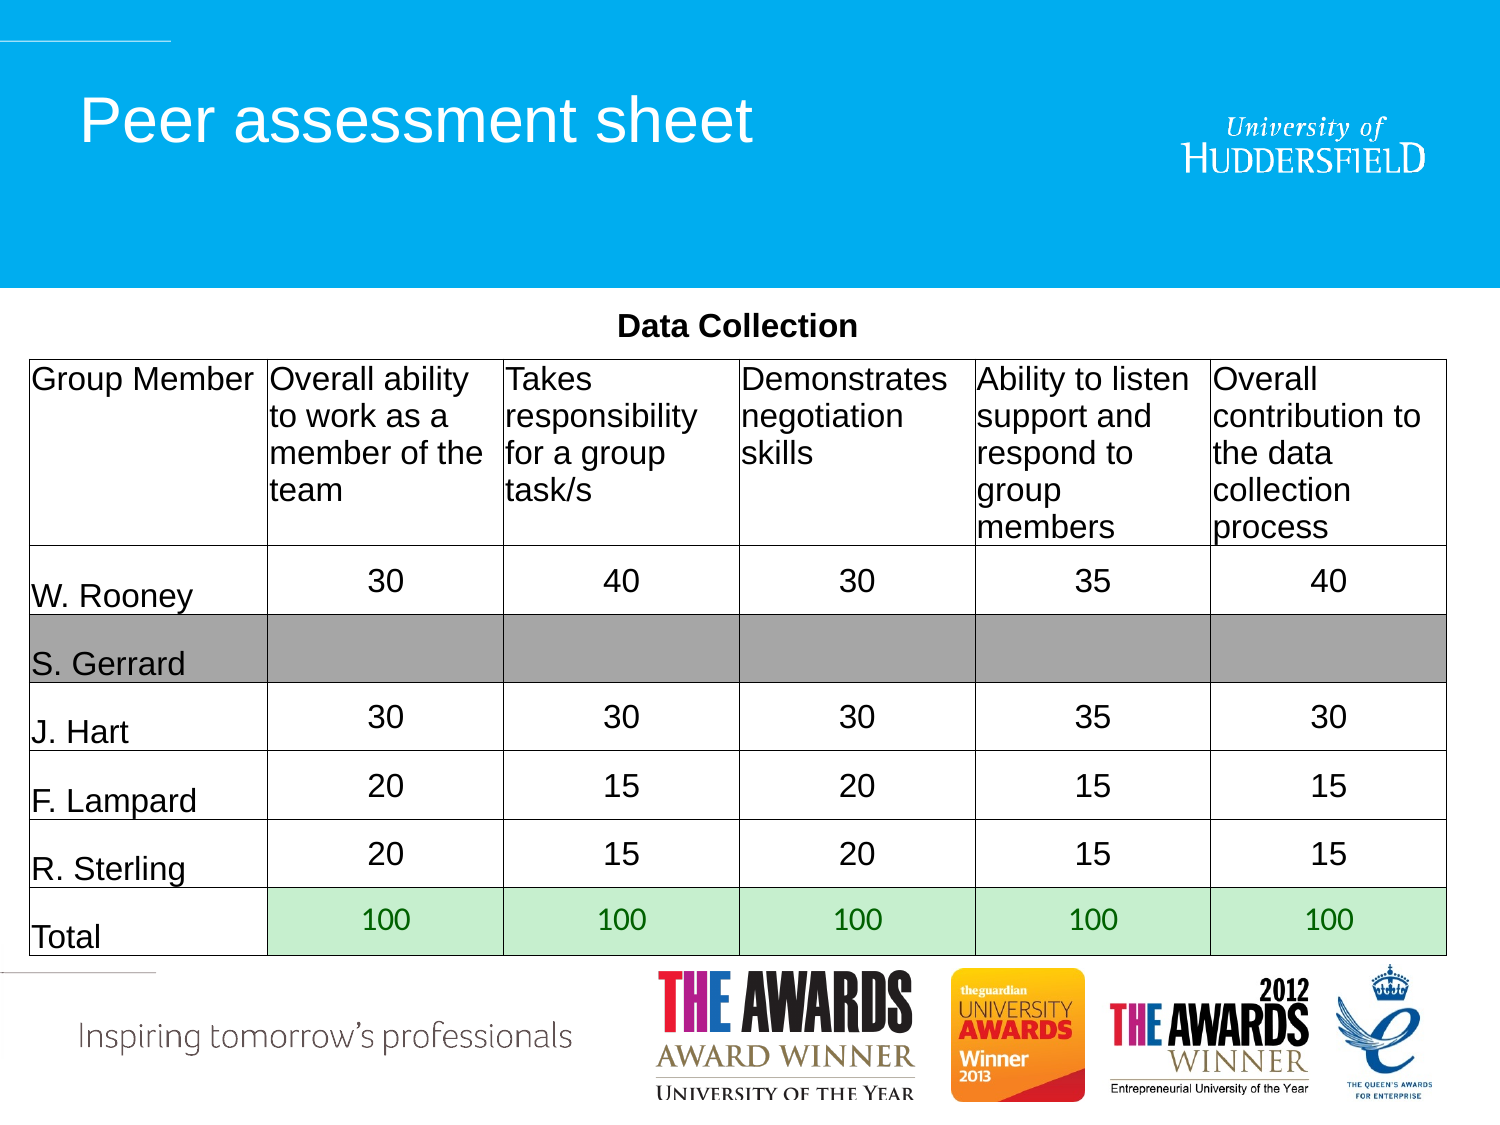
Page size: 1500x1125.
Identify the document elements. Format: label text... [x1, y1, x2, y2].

table_cell 15 [976, 820, 1210, 887]
table_cell Ability to listen support and respond to group members [976, 360, 1210, 545]
table_cell Takes responsibility for a group task/s [504, 360, 739, 545]
table_cell Overall contribution to the data collection process [1211, 360, 1446, 545]
table_cell 20 [268, 751, 503, 819]
table_cell 20 [740, 820, 975, 887]
table_cell 30 [268, 683, 503, 750]
table_cell 100 [268, 888, 503, 955]
table_cell S. Gerrard [30, 615, 267, 682]
title Peer assessment sheet [64, 42, 1415, 191]
table_cell 40 [504, 546, 739, 614]
table_cell 15 [1211, 820, 1446, 887]
table_cell Total [30, 888, 267, 955]
table_cell 40 [1211, 546, 1446, 614]
table_cell 100 [1211, 888, 1446, 955]
table_cell Group Member [30, 360, 267, 545]
table_cell 35 [976, 546, 1210, 614]
table_header Data Collection [29, 291, 1447, 359]
table_cell Demonstrates negotiation skills [740, 360, 975, 545]
picture [951, 968, 1085, 1102]
picture [1091, 964, 1329, 1102]
picture [1415, 144, 1424, 172]
table_cell 15 [504, 751, 739, 819]
table_cell 100 [976, 888, 1210, 955]
table_cell R. Sterling [30, 820, 267, 887]
table_cell 30 [740, 683, 975, 750]
picture [1336, 964, 1432, 1102]
table_cell W. Rooney [30, 546, 267, 614]
table_cell [504, 615, 739, 682]
table_cell [268, 615, 503, 682]
table_cell [976, 615, 1210, 682]
table_cell [1211, 615, 1446, 682]
table_cell F. Lampard [30, 751, 267, 819]
table_cell Overall ability to work as a member of the team [268, 360, 503, 545]
table_cell 100 [740, 888, 975, 955]
table_cell J. Hart [30, 683, 267, 750]
table_cell 30 [1211, 683, 1446, 750]
table_cell [740, 615, 975, 682]
picture [0, 944, 591, 1059]
table_cell 15 [504, 820, 739, 887]
table_cell 20 [740, 751, 975, 819]
table_cell 100 [504, 888, 739, 955]
table_cell 15 [976, 751, 1210, 819]
table_cell 30 [740, 546, 975, 614]
table_cell 15 [1211, 751, 1446, 819]
table_cell 35 [976, 683, 1210, 750]
table_cell 30 [268, 546, 503, 614]
table_cell 30 [504, 683, 739, 750]
table_cell 20 [268, 820, 503, 887]
